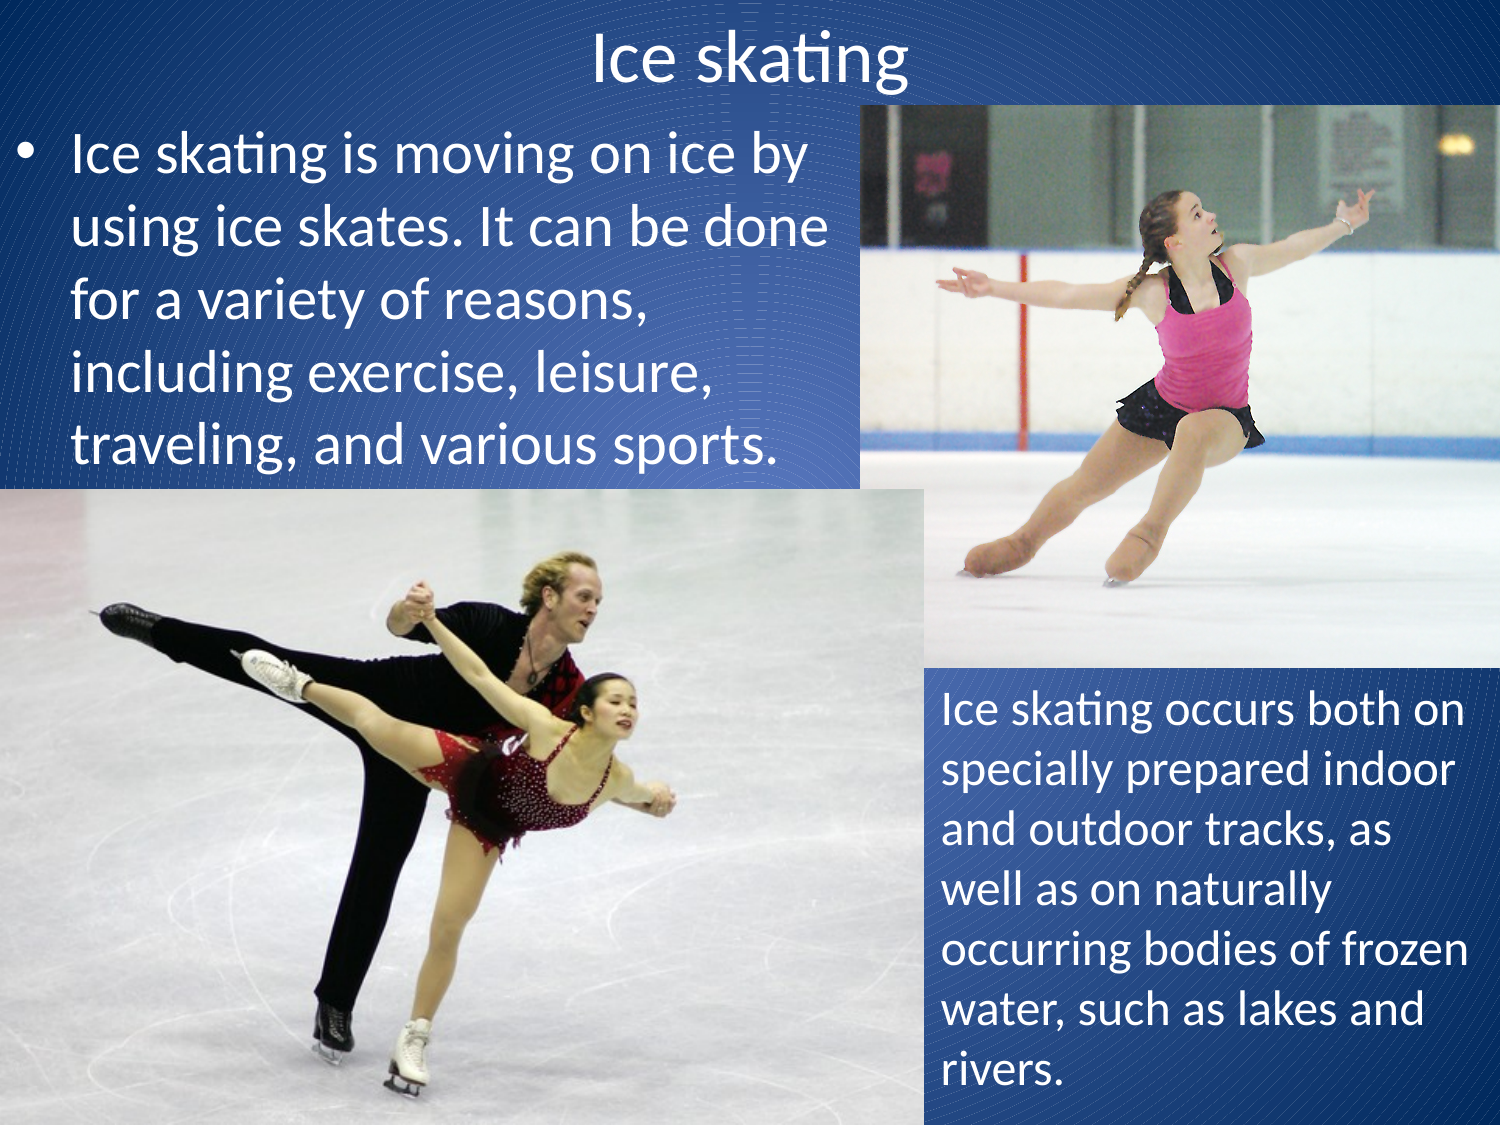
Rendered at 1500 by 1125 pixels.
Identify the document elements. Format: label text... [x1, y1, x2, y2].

title Ice skating [0, 0, 1500, 106]
text_box Ice skating occurs both on specially prepared indoor and outdoor tracks, as well as on naturally occurring bodies of frozen water, such as lakes and rivers. [927, 675, 1500, 1103]
list Ice skating is moving on ice by using ice skates. It can be done for a variety of reasons, including exercise, leisure, traveling, and various sports. [0, 105, 856, 487]
picture [0, 105, 1500, 1125]
